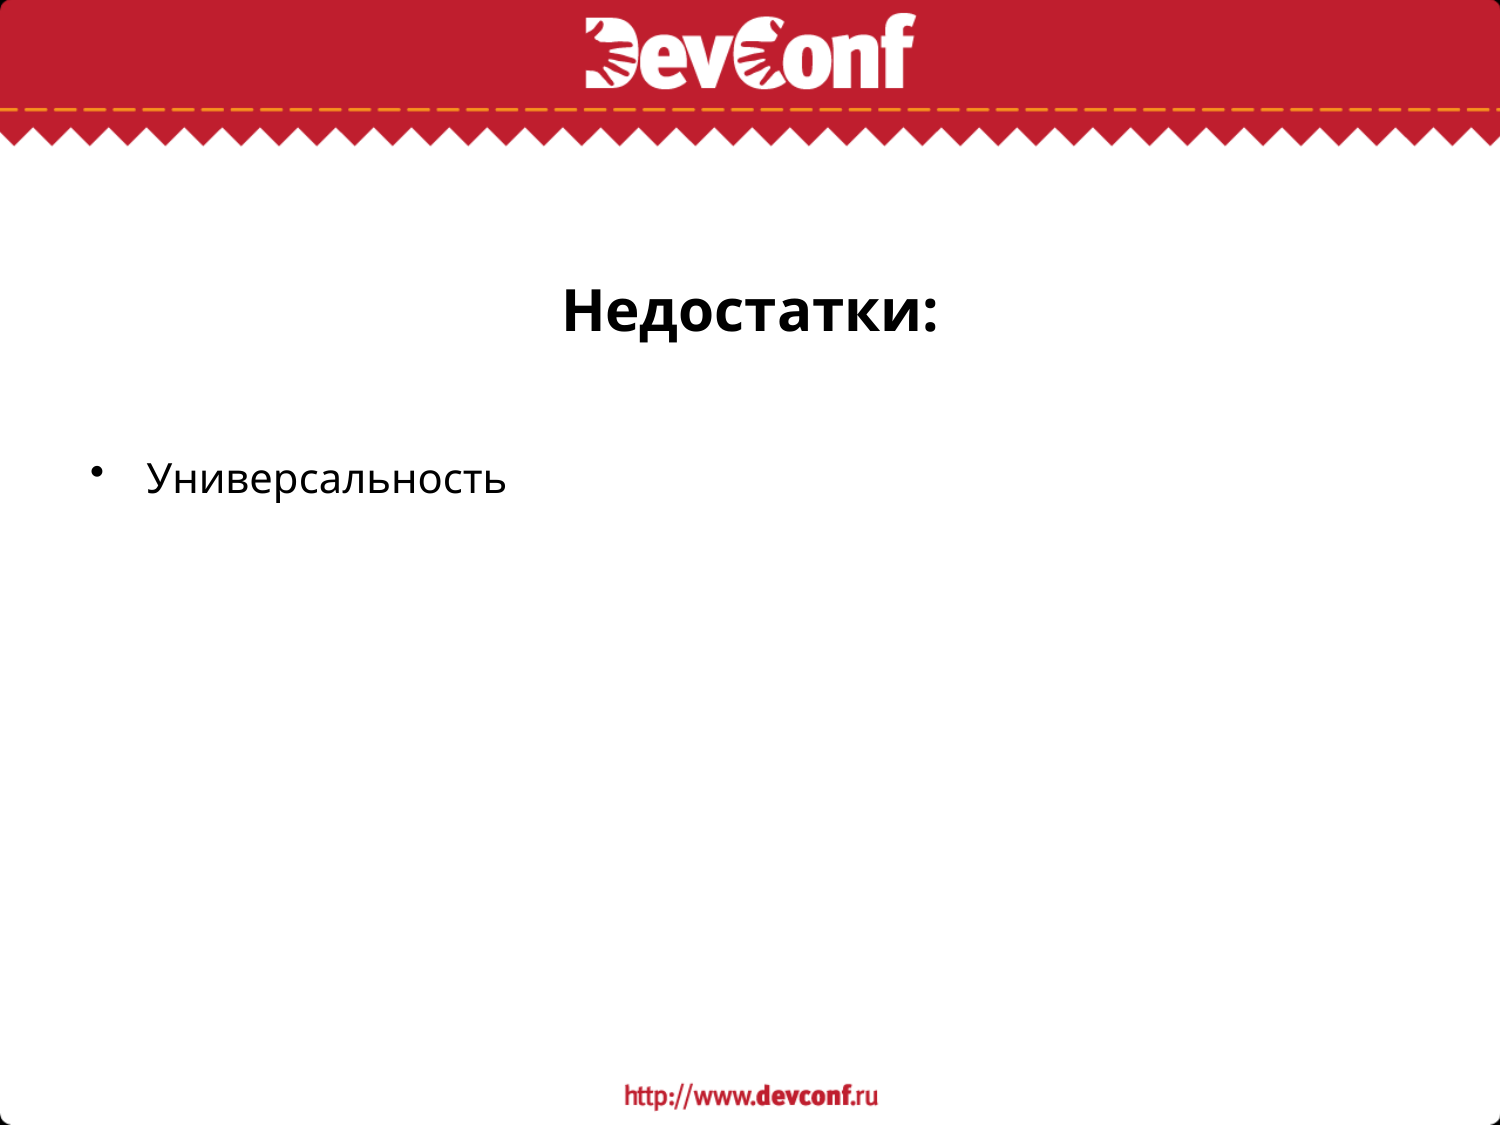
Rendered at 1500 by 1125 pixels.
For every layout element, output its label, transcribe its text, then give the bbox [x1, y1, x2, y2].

picture [0, 0, 1500, 1125]
title Недостатки: [75, 220, 1425, 398]
list Универсальность [75, 444, 1425, 965]
